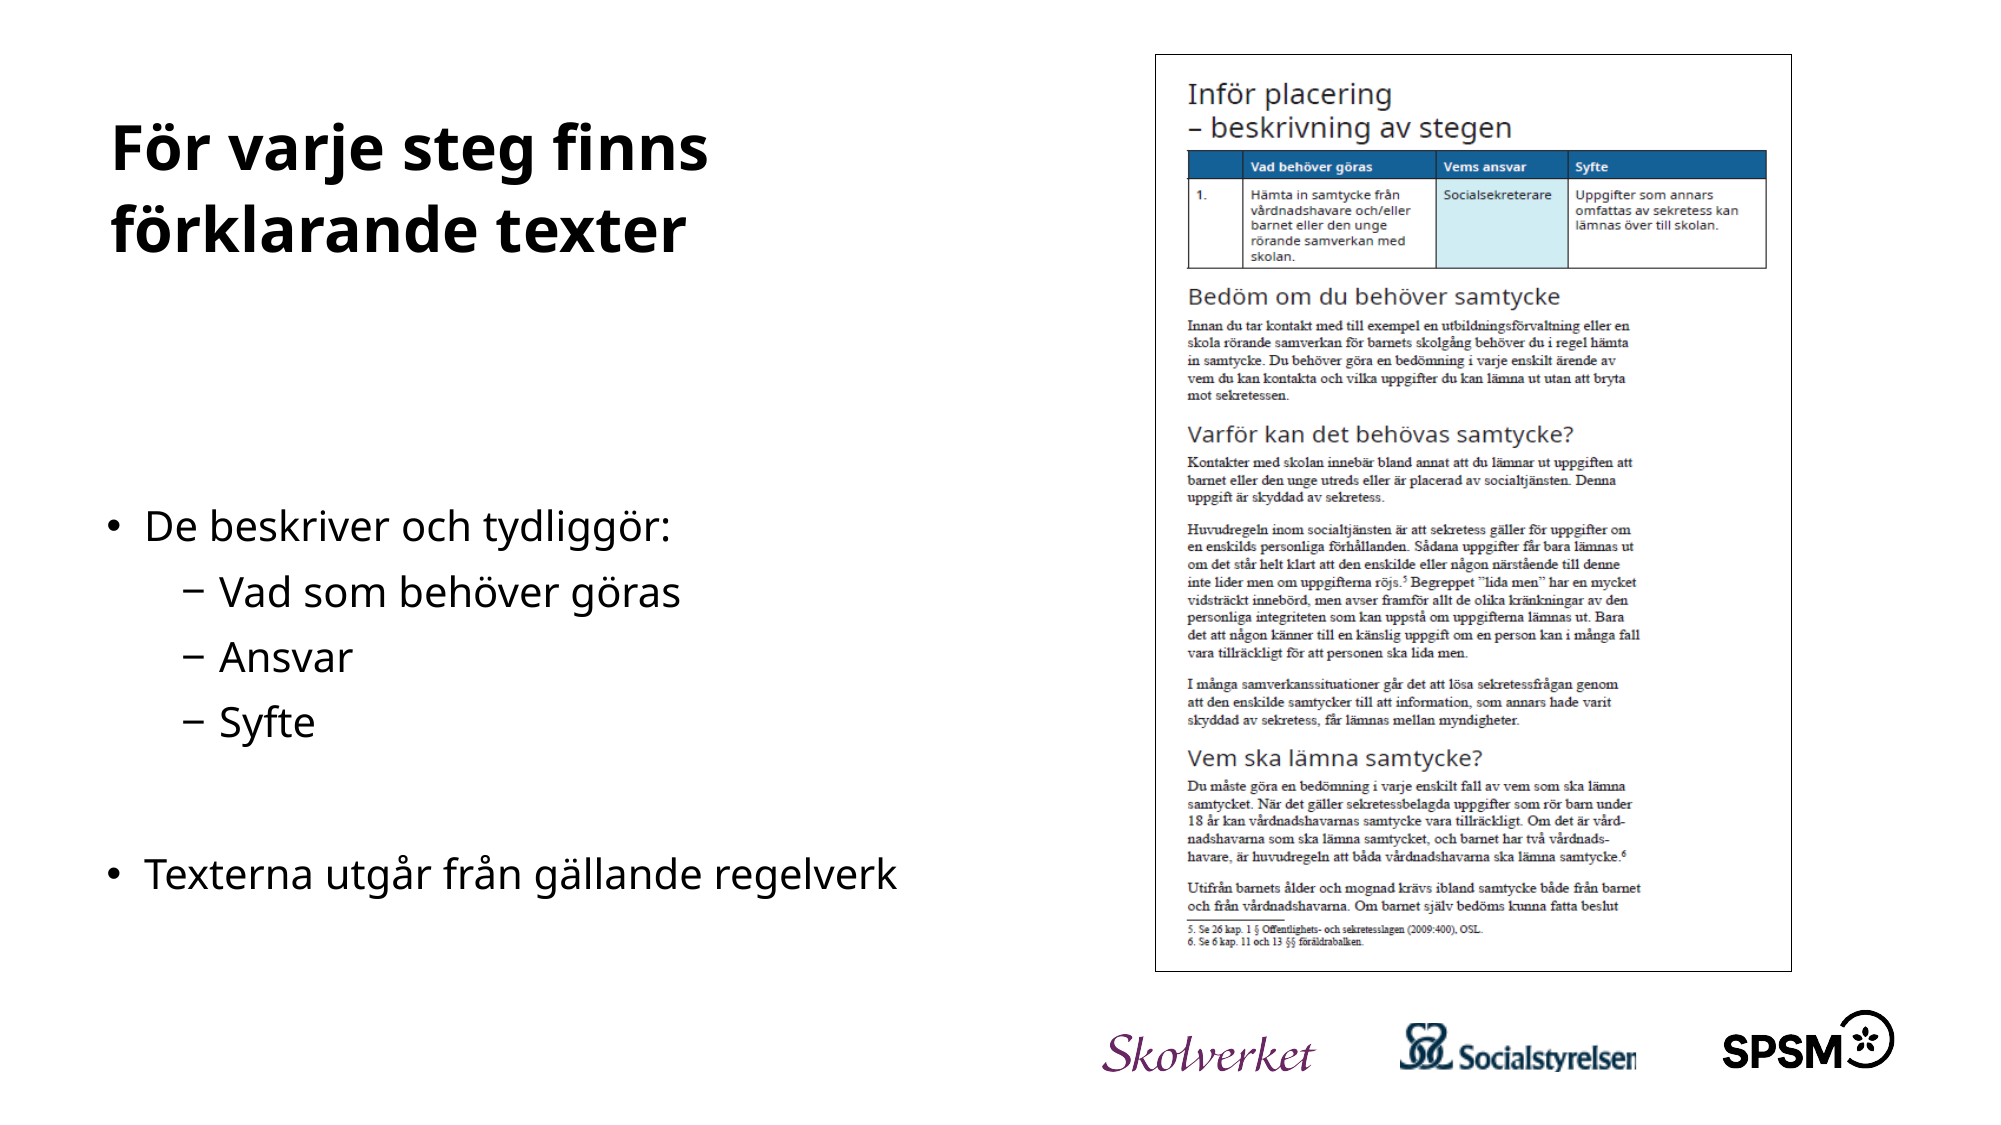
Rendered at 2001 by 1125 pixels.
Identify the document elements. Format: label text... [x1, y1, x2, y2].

picture [1719, 1006, 1898, 1072]
picture [1155, 54, 1792, 972]
text_box De beskriver och tydliggör: Vad som behöver göras Ansvar Syfte Texterna utgår från gällande regelverk [91, 487, 947, 972]
picture [1102, 1034, 1317, 1072]
text_box För varje steg finns förklarande texter [110, 100, 792, 314]
